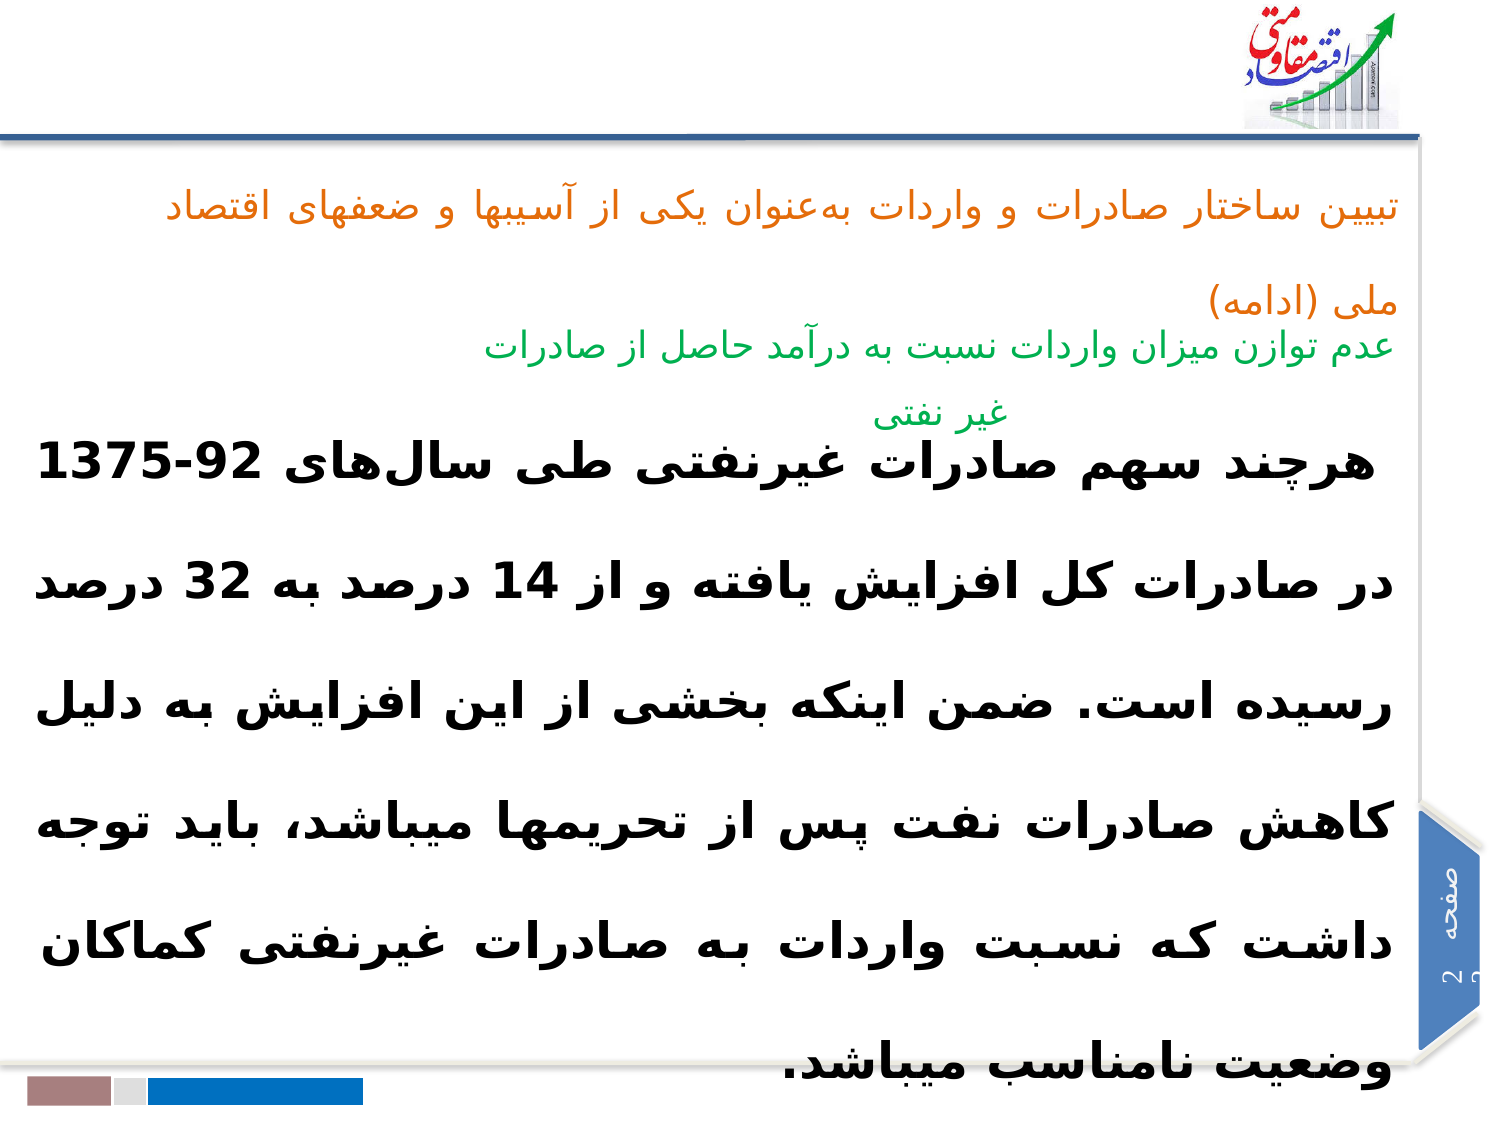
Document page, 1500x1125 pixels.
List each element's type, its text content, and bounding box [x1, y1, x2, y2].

picture [1224, 4, 1418, 125]
text_box تبیین ساختار صادرات و واردات به‌عنوان یکی از آسیب‏ها و ضعف‏های اقتصاد ملی (ادامه) [147, 125, 1471, 330]
text_box هرچند سهم صادرات غیرنفتی طی سال‌های 92-1375 در صادرات کل افزایش یافته و از 14 درصد به 32 درصد رسیده است. ضمن اینکه بخشی از این افزایش به دلیل کاهش صادرات نفت پس از تحریم‏ها می‏باشد، باید توجه داشت که نسبت واردات به صادرات غیرنفتی کماکان وضعیت نامناسب می‏باشد. به‌عبارت دیگر، درآمد حاصل از صادرات غیرنفتی جوابگوی واردات کشور نیست. [17, 361, 1410, 1125]
text_box عدم توازن میزان واردات نسبت به درآمد حاصل از صادرات غیر نفتی [444, 330, 1436, 441]
